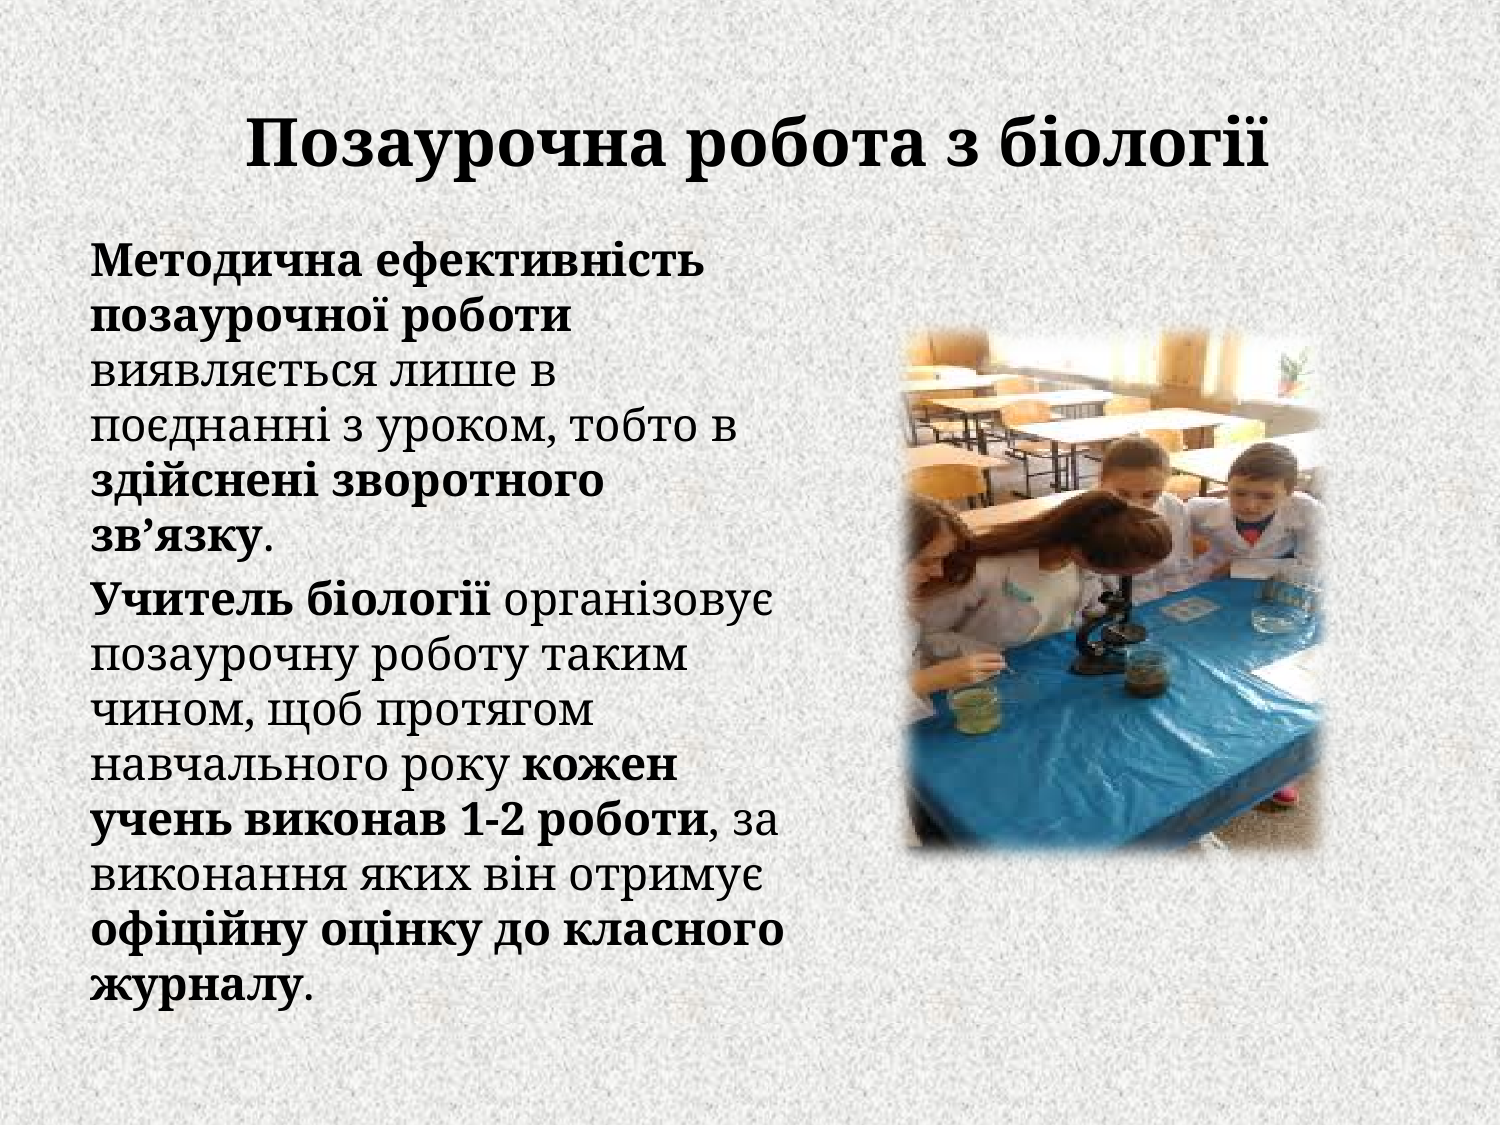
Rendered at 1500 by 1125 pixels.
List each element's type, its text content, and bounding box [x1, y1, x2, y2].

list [890, 316, 1337, 868]
picture [0, 0, 1500, 1125]
list Методична ефективність позаурочної роботи виявляється лише в поєднанні з уроком, тобто в здійснені зворотного зв’язку. Учитель біології організовує позаурочну роботу таким чином, щоб протягом навчального року кожен учень виконав 1-2 роботи, за виконання яких він отримує офіційну оцінку до класного журналу. [75, 235, 809, 1005]
title Позаурочна робота з біології [75, 44, 1442, 236]
